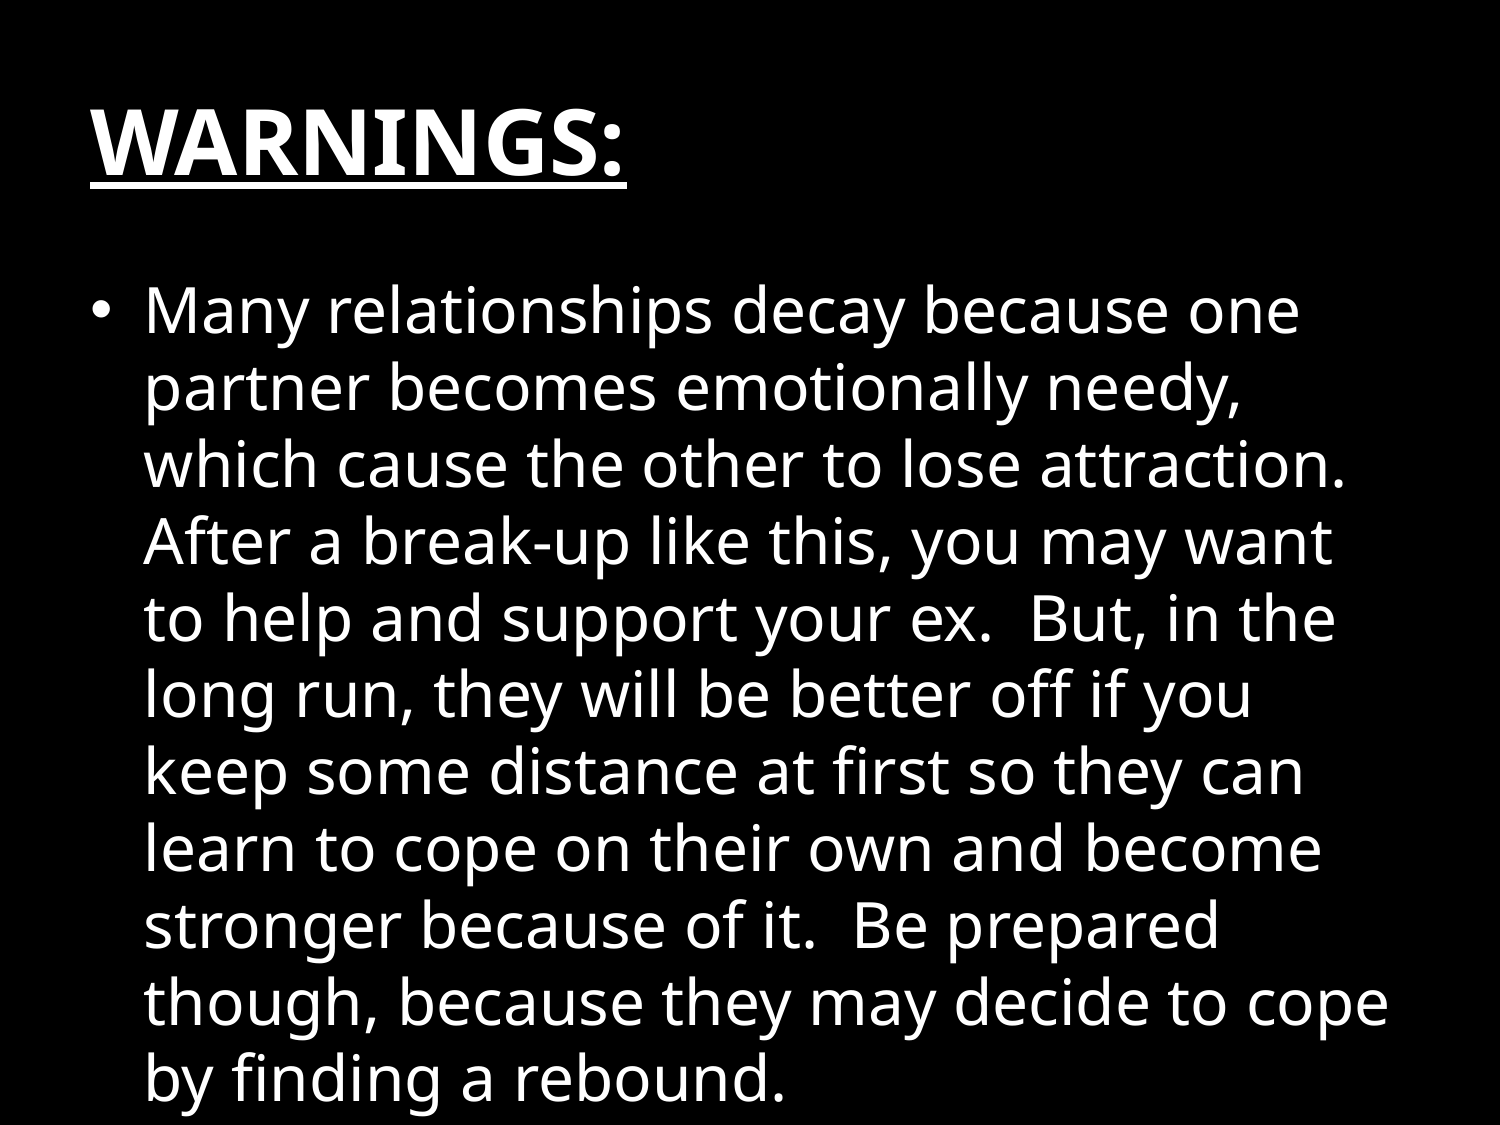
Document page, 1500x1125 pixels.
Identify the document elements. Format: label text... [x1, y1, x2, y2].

title WARNINGS: [75, 45, 1425, 233]
list Many relationships decay because one partner becomes emotionally needy, which cause the other to lose attraction. After a break-up like this, you may want to help and support your ex. But, in the long run, they will be better off if you keep some distance at first so they can learn to cope on their own and become stronger because of it. Be prepared though, because they may decide to cope by finding a rebound. [75, 262, 1425, 1125]
